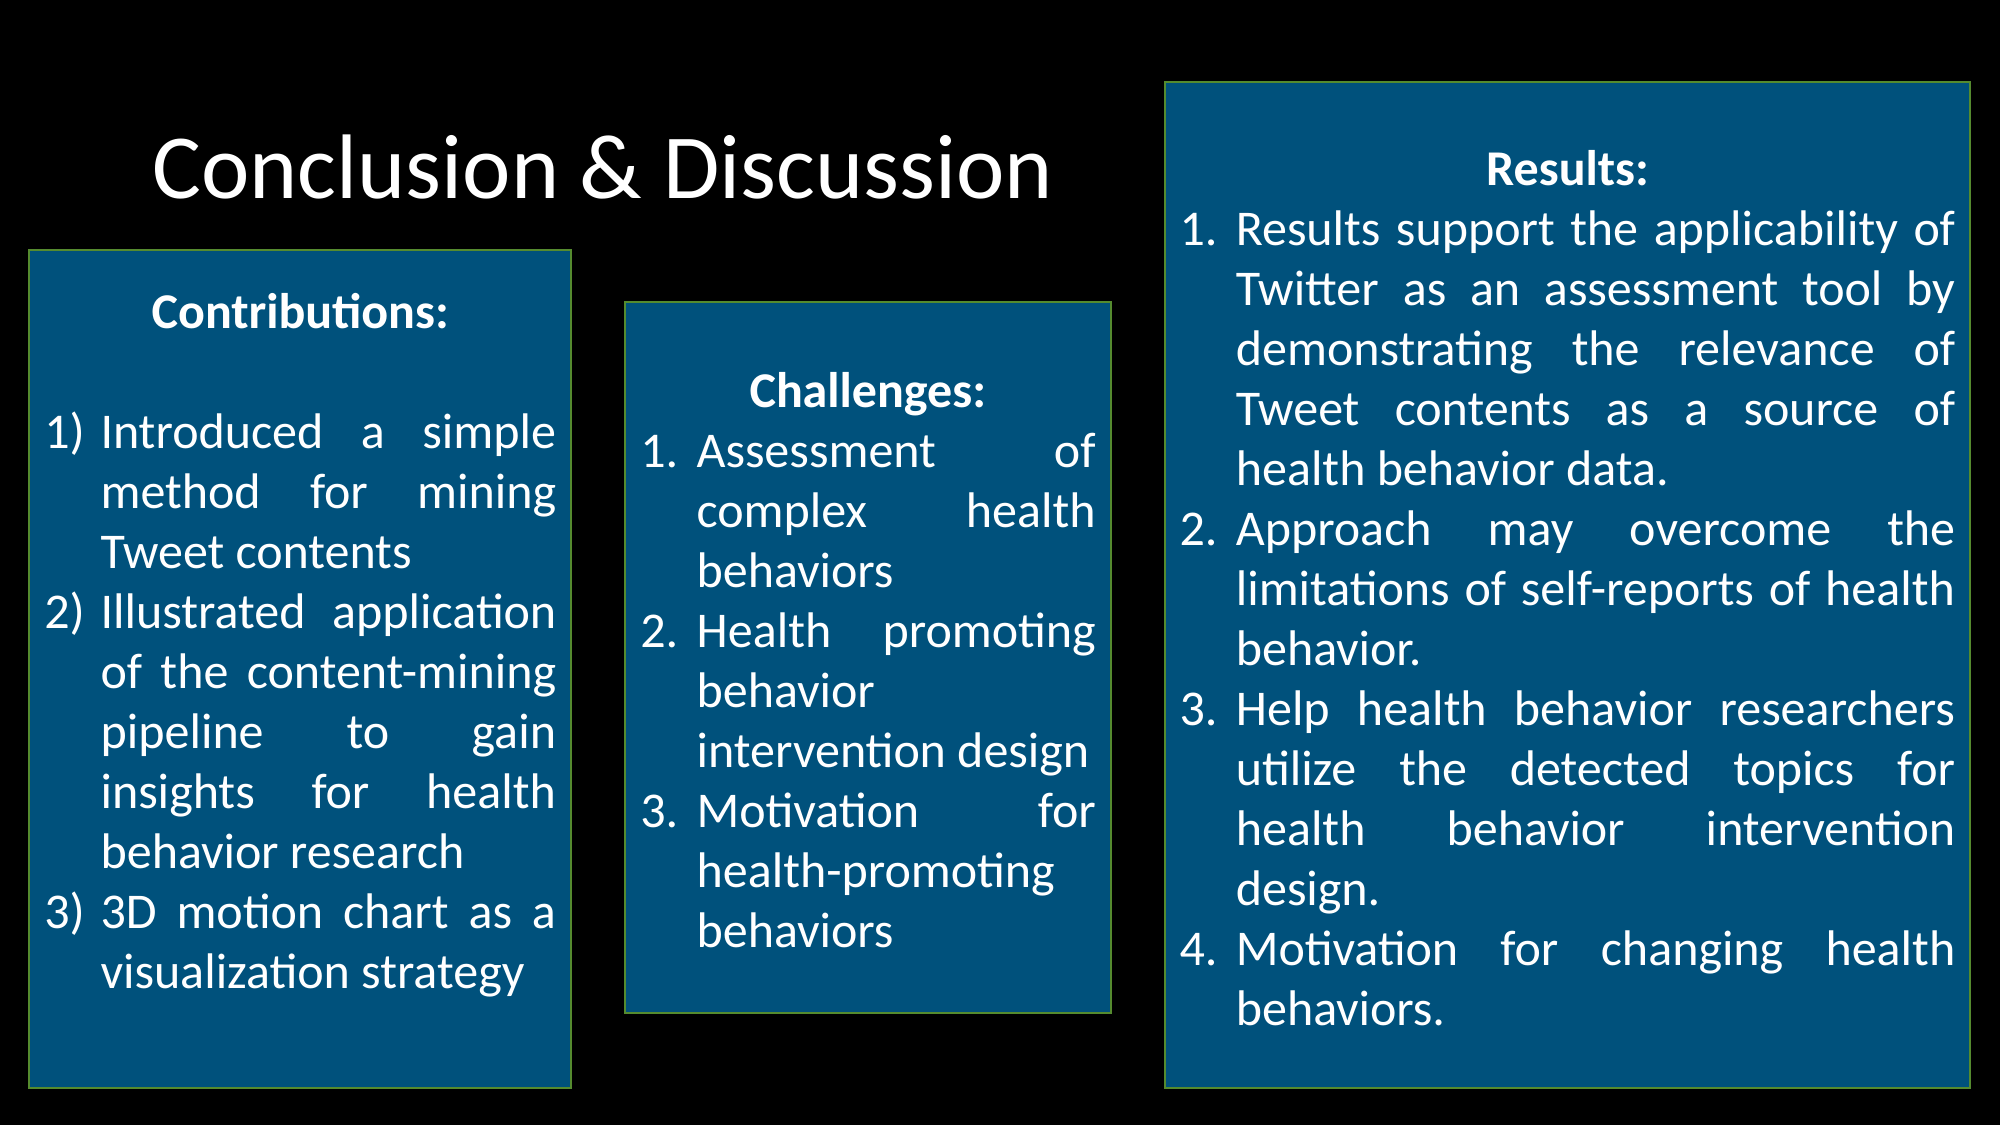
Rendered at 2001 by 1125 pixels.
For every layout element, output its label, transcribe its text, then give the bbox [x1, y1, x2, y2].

text_box Contributions: Introduced a simple method for mining Tweet contents Illustrated application of the content-mining pipeline to gain insights for health behavior research 3D motion chart as a visualization strategy [29, 250, 572, 1088]
title Conclusion & Discussion [137, 59, 1863, 278]
text_box Results: Results support the applicability of Twitter as an assessment tool by demonstrating the relevance of Tweet contents as a source of health behavior data. Approach may overcome the limitations of self-reports of health behavior. Help health behavior researchers utilize the detected topics for health behavior intervention design. Motivation for changing health behaviors. [1164, 82, 1971, 1088]
text_box Challenges: Assessment of complex health behaviors Health promoting behavior intervention design Motivation for health-promoting behaviors [625, 302, 1111, 1014]
